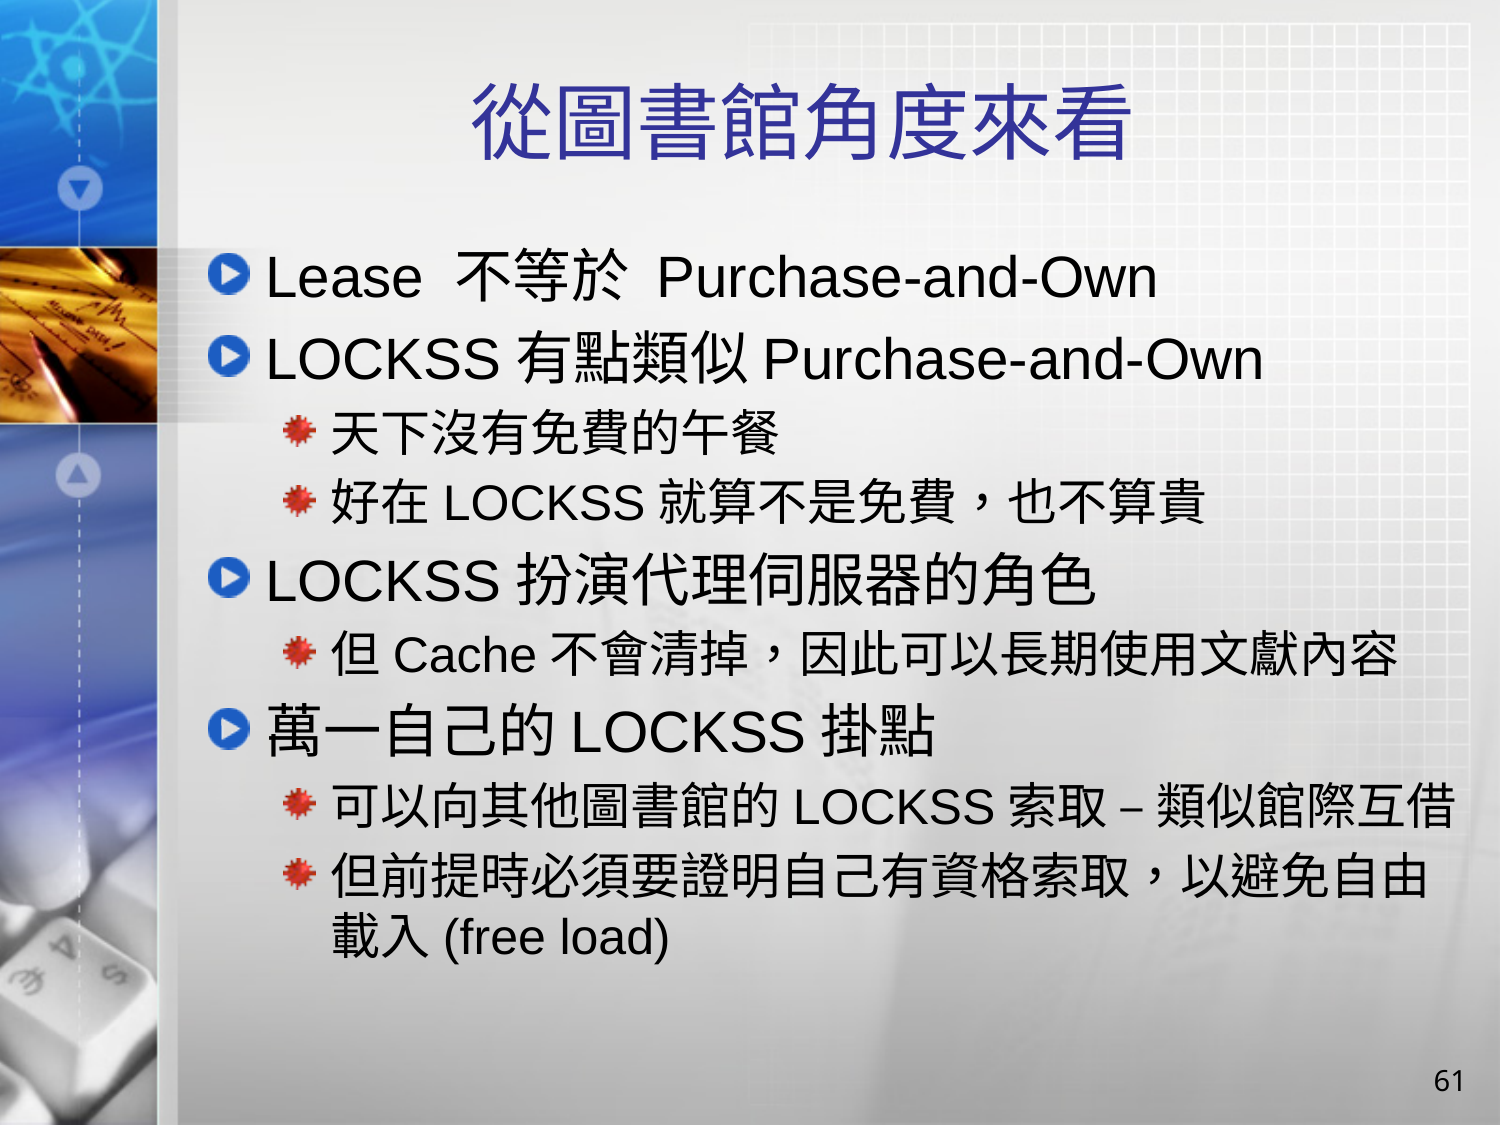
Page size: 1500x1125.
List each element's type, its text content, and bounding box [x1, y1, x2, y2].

title 從圖書館角度來看 [183, 19, 1424, 220]
picture [0, 0, 1500, 1125]
list Lease 不等於 Purchase-and-Own LOCKSS有點類似Purchase-and-Own 天下沒有免費的午餐 好在LOCKSS就算不是免費，也不算貴 LOCKSS扮演代理伺服器的角色 但Cache不會清掉，因此可以長期使用文獻內容 萬一自己的LOCKSS掛點 可以向其他圖書館的LOCKSS索取 – 類似館際互借 但前提時必須要證明自己有資格索取，以避免自由載入(free load) [193, 231, 1478, 1047]
slide_number 61 [1169, 1034, 1483, 1111]
